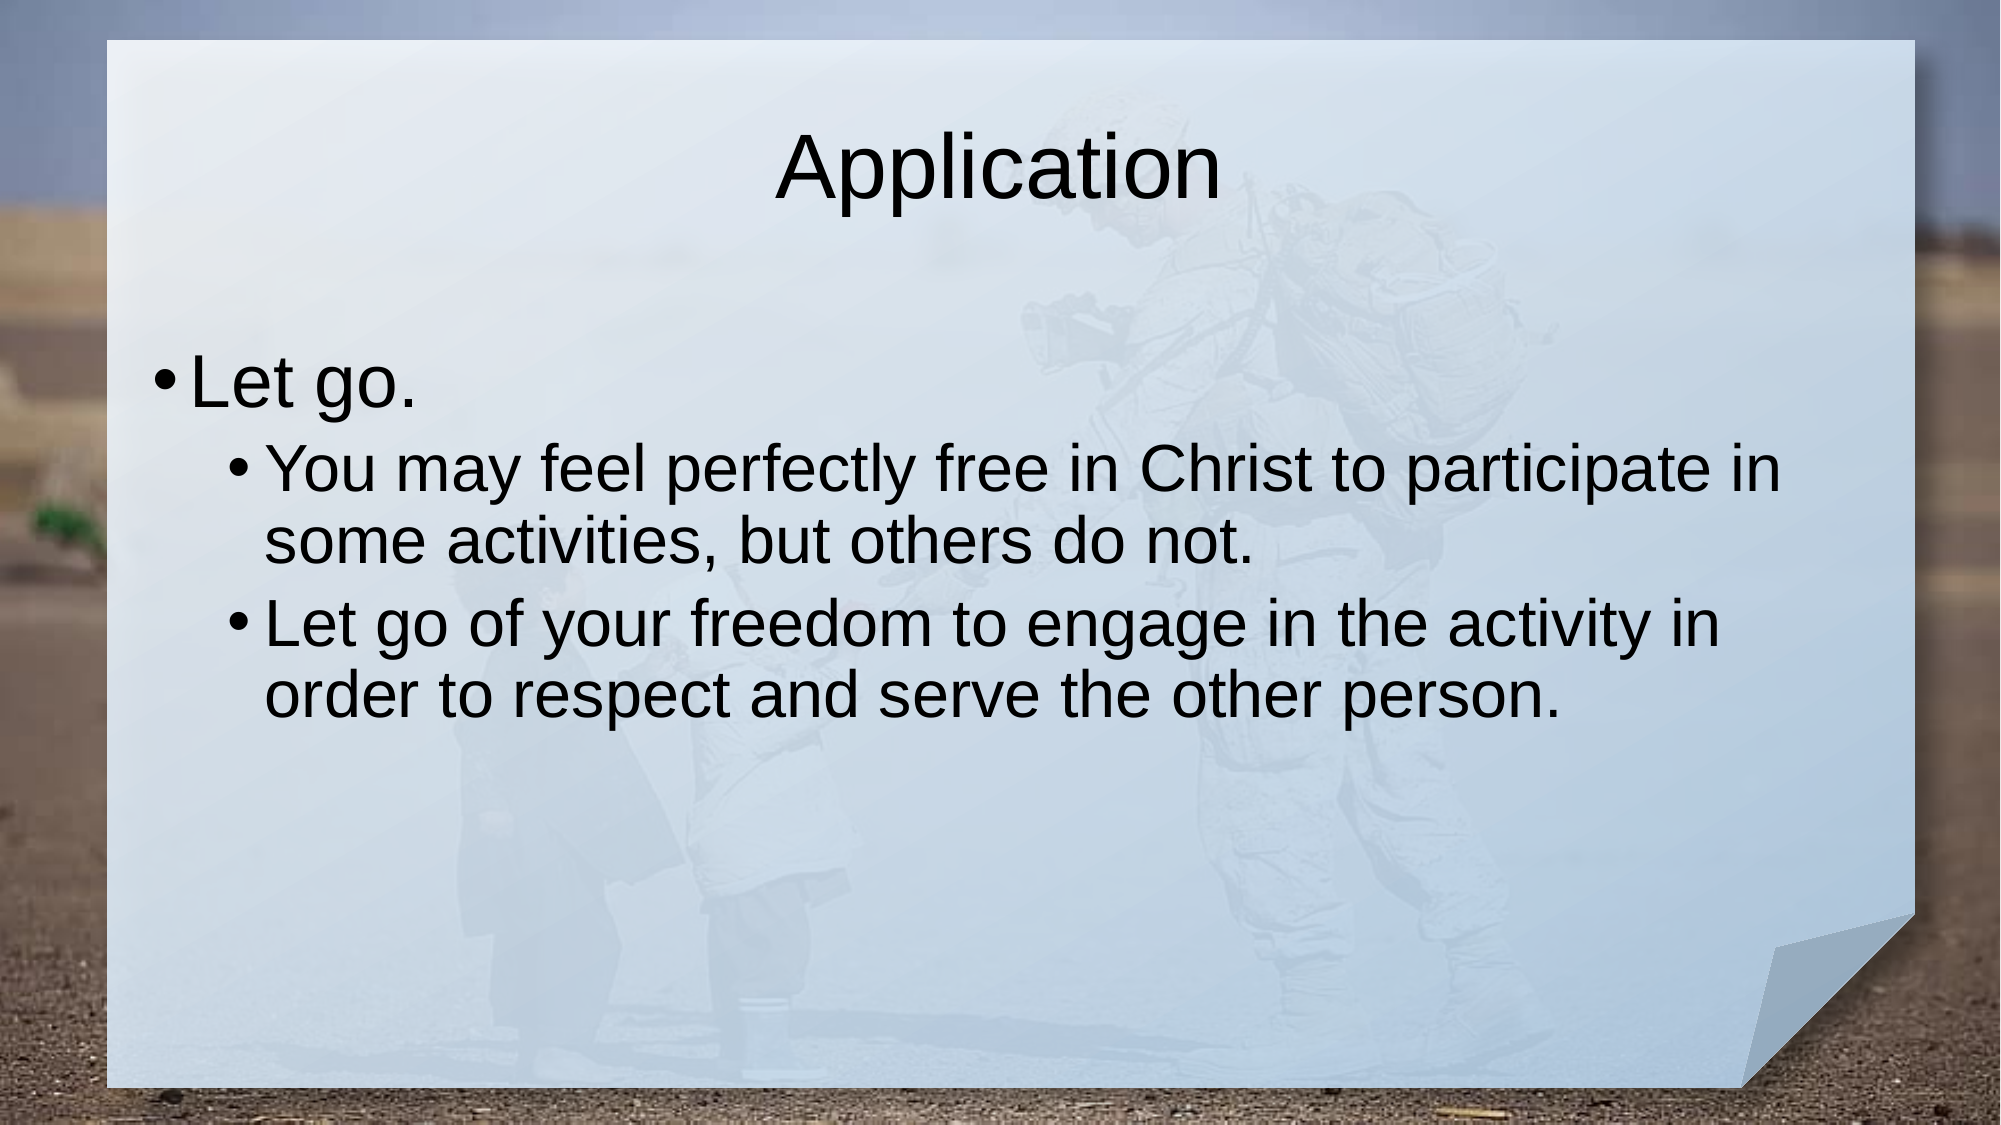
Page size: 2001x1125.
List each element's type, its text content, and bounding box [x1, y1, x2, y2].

title Application [137, 59, 1863, 278]
picture [0, 0, 2001, 1125]
list Let go. You may feel perfectly free in Christ to participate in some activities, but others do not. Let go of your freedom to engage in the activity in order to respect and serve the other person. [137, 335, 1863, 1014]
